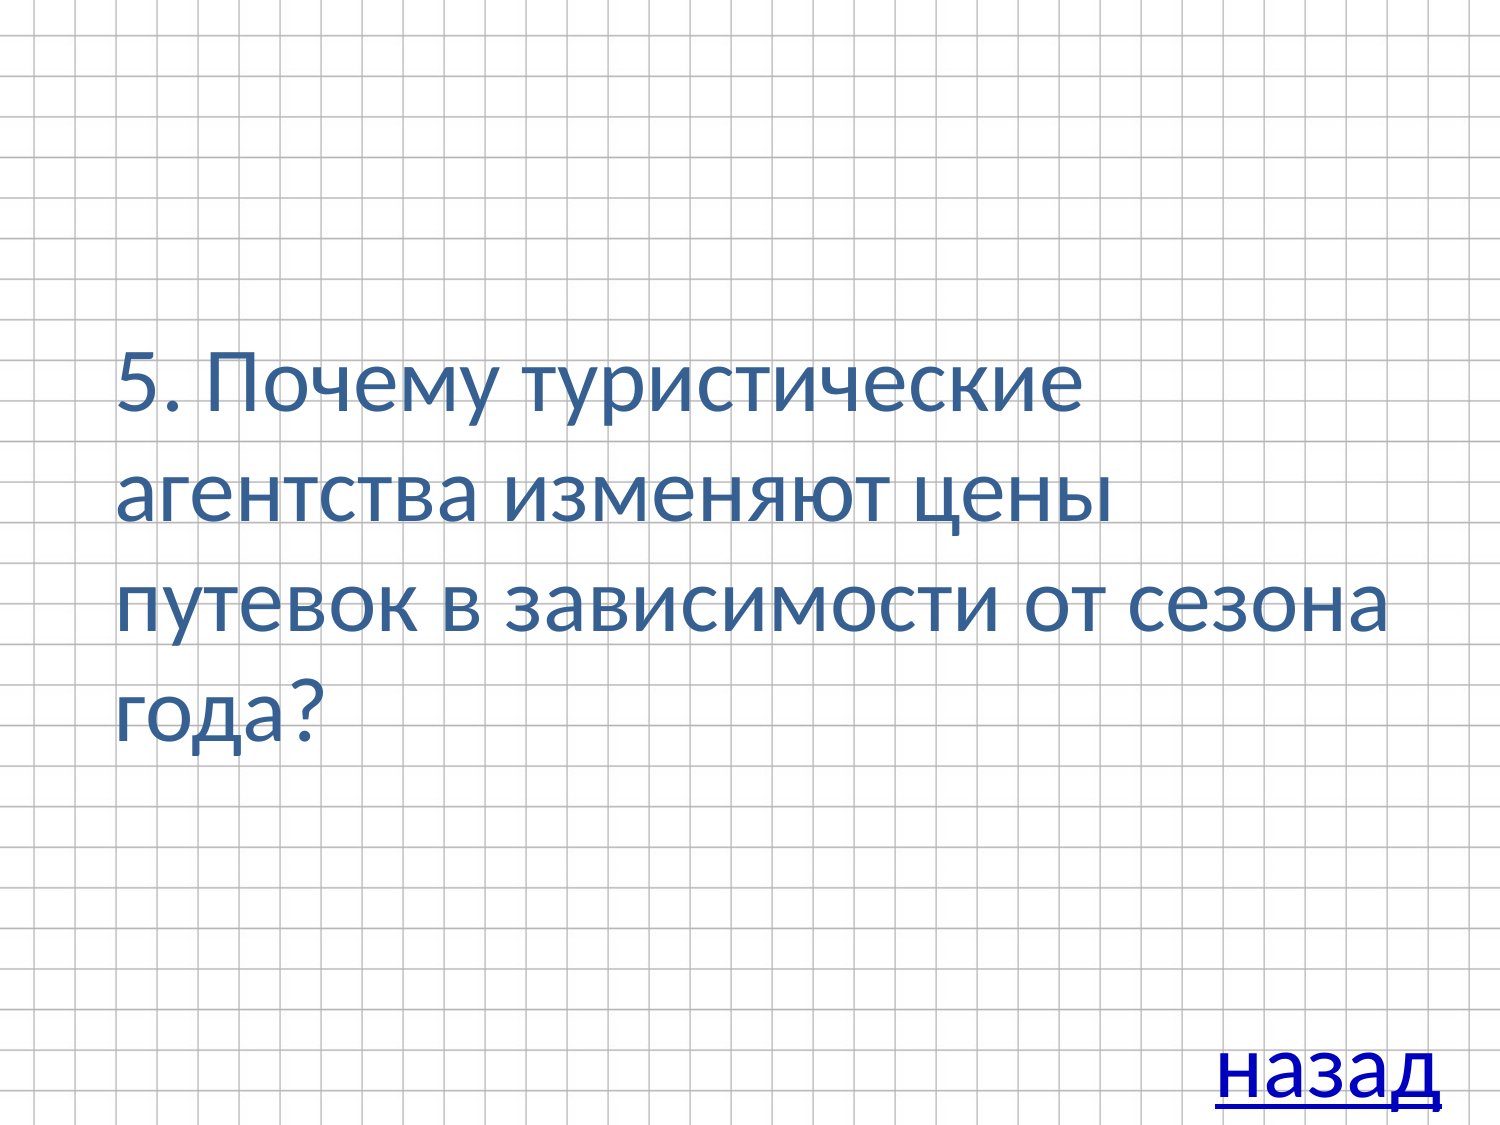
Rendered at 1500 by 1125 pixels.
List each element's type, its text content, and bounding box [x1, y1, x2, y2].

text_box назад [1199, 998, 1500, 1124]
text_box 5. Почему туристические агентства изменяют цены путевок в зависимости от сезона года? [99, 312, 1425, 768]
